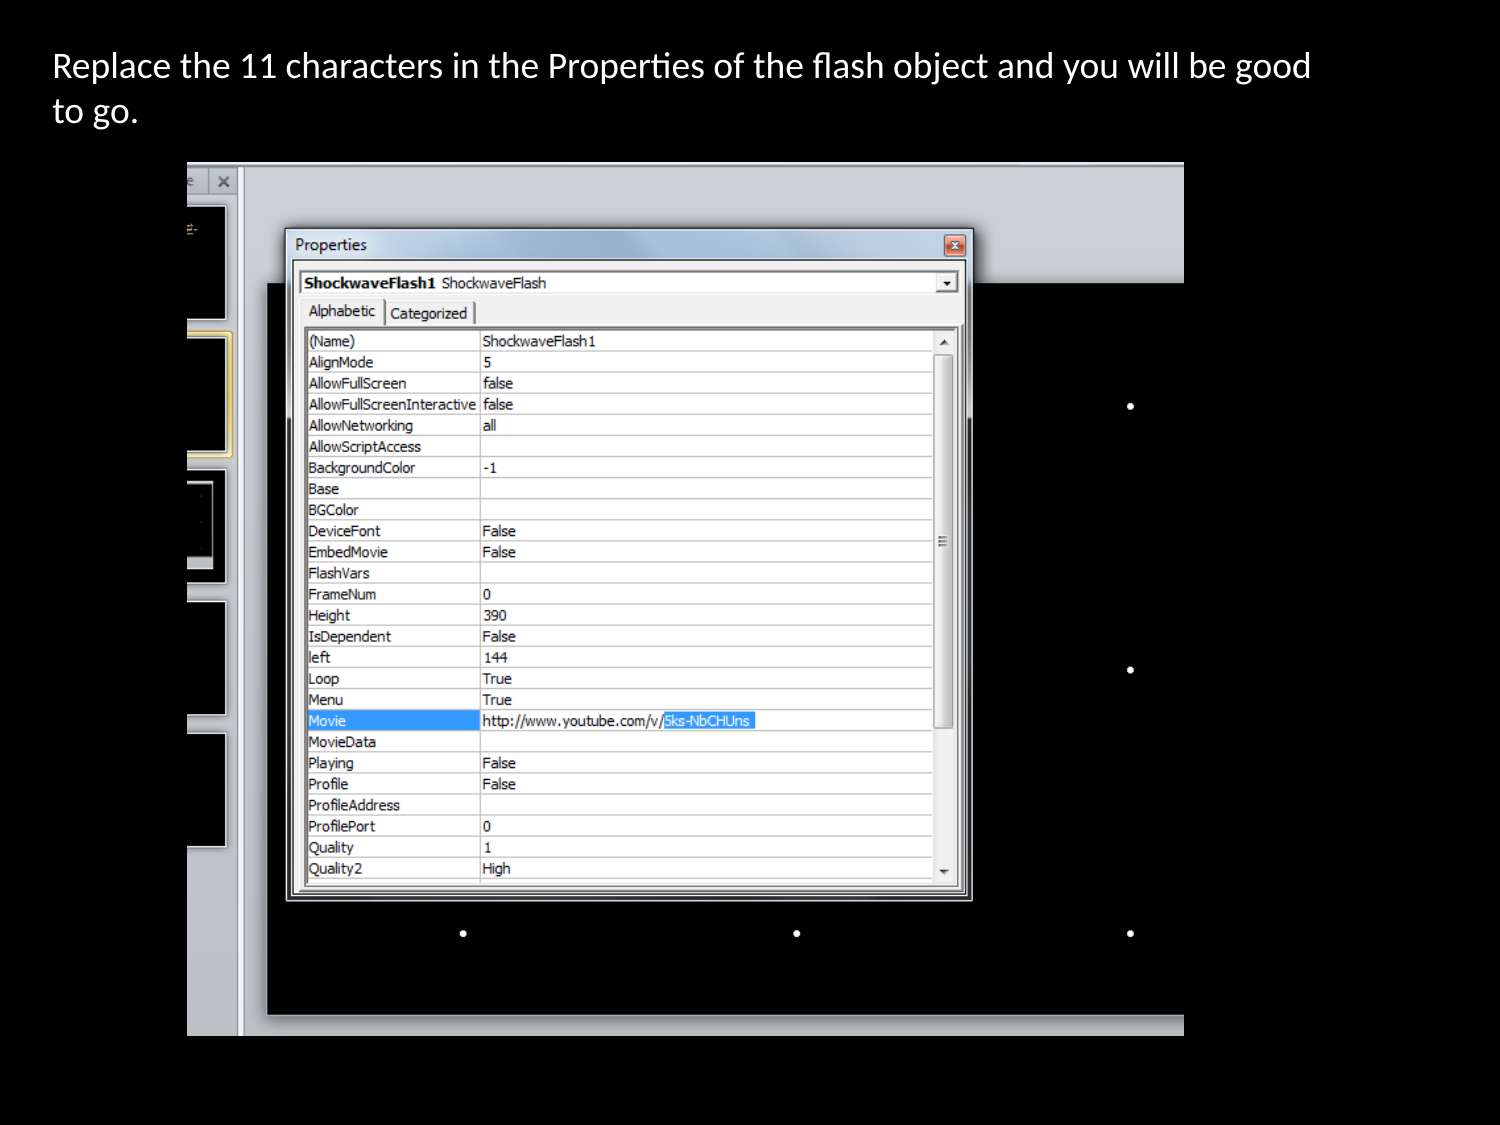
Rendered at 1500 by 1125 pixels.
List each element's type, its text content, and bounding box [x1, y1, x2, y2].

picture [187, 162, 1184, 1037]
text_box Replace the 11 characters in the Properties of the flash object and you will be good to go. [37, 33, 1338, 138]
